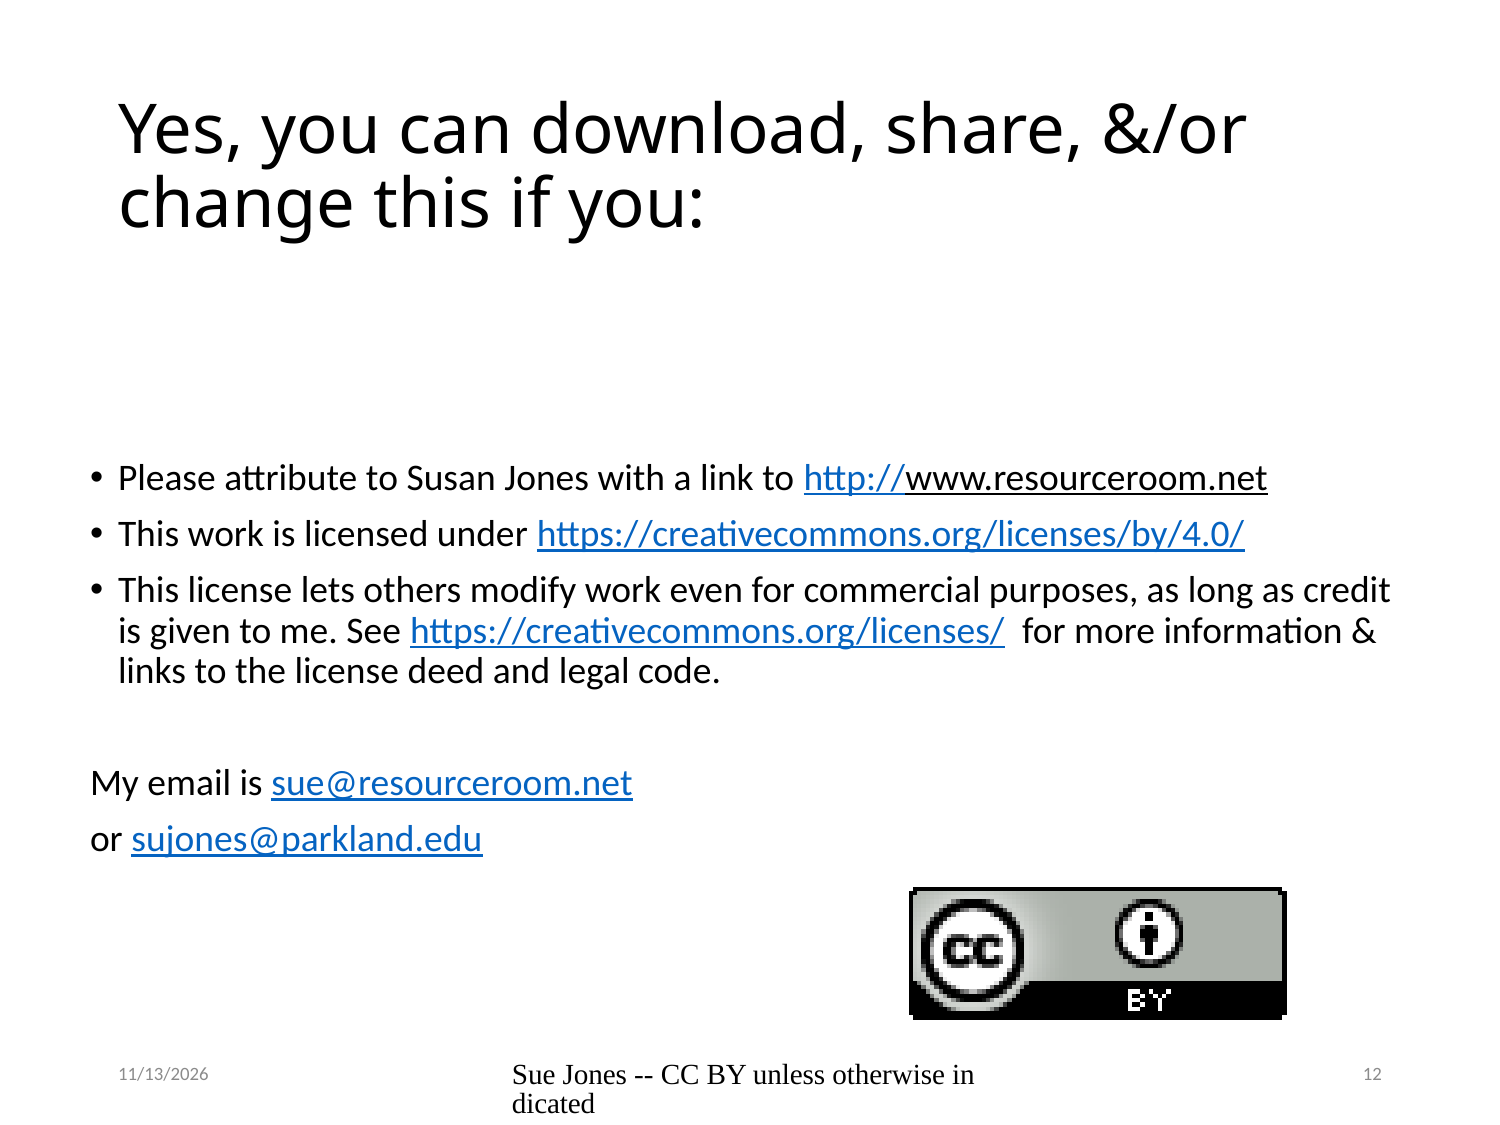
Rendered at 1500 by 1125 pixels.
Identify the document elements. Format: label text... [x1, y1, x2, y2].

footer Sue Jones -- CC BY unless otherwise indicated [496, 1042, 1004, 1103]
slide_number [103, 1042, 441, 1103]
list Please attribute to Susan Jones with a link to http://www.resourceroom.net This work is licensed under https://creativecommons.org/licenses/by/4.0/ This license lets others modify work even for commercial purposes, as long as credit is given to me. See https://creativecommons.org/licenses/ for more information & links to the license deed and legal code. My email is sue@resourceroom.net or sujones@parkland.edu [75, 450, 1425, 1059]
title Yes, you can download, share, &/or change this if you: [103, 59, 1397, 278]
picture [909, 887, 1287, 1021]
slide_number 12 [1059, 1042, 1397, 1103]
